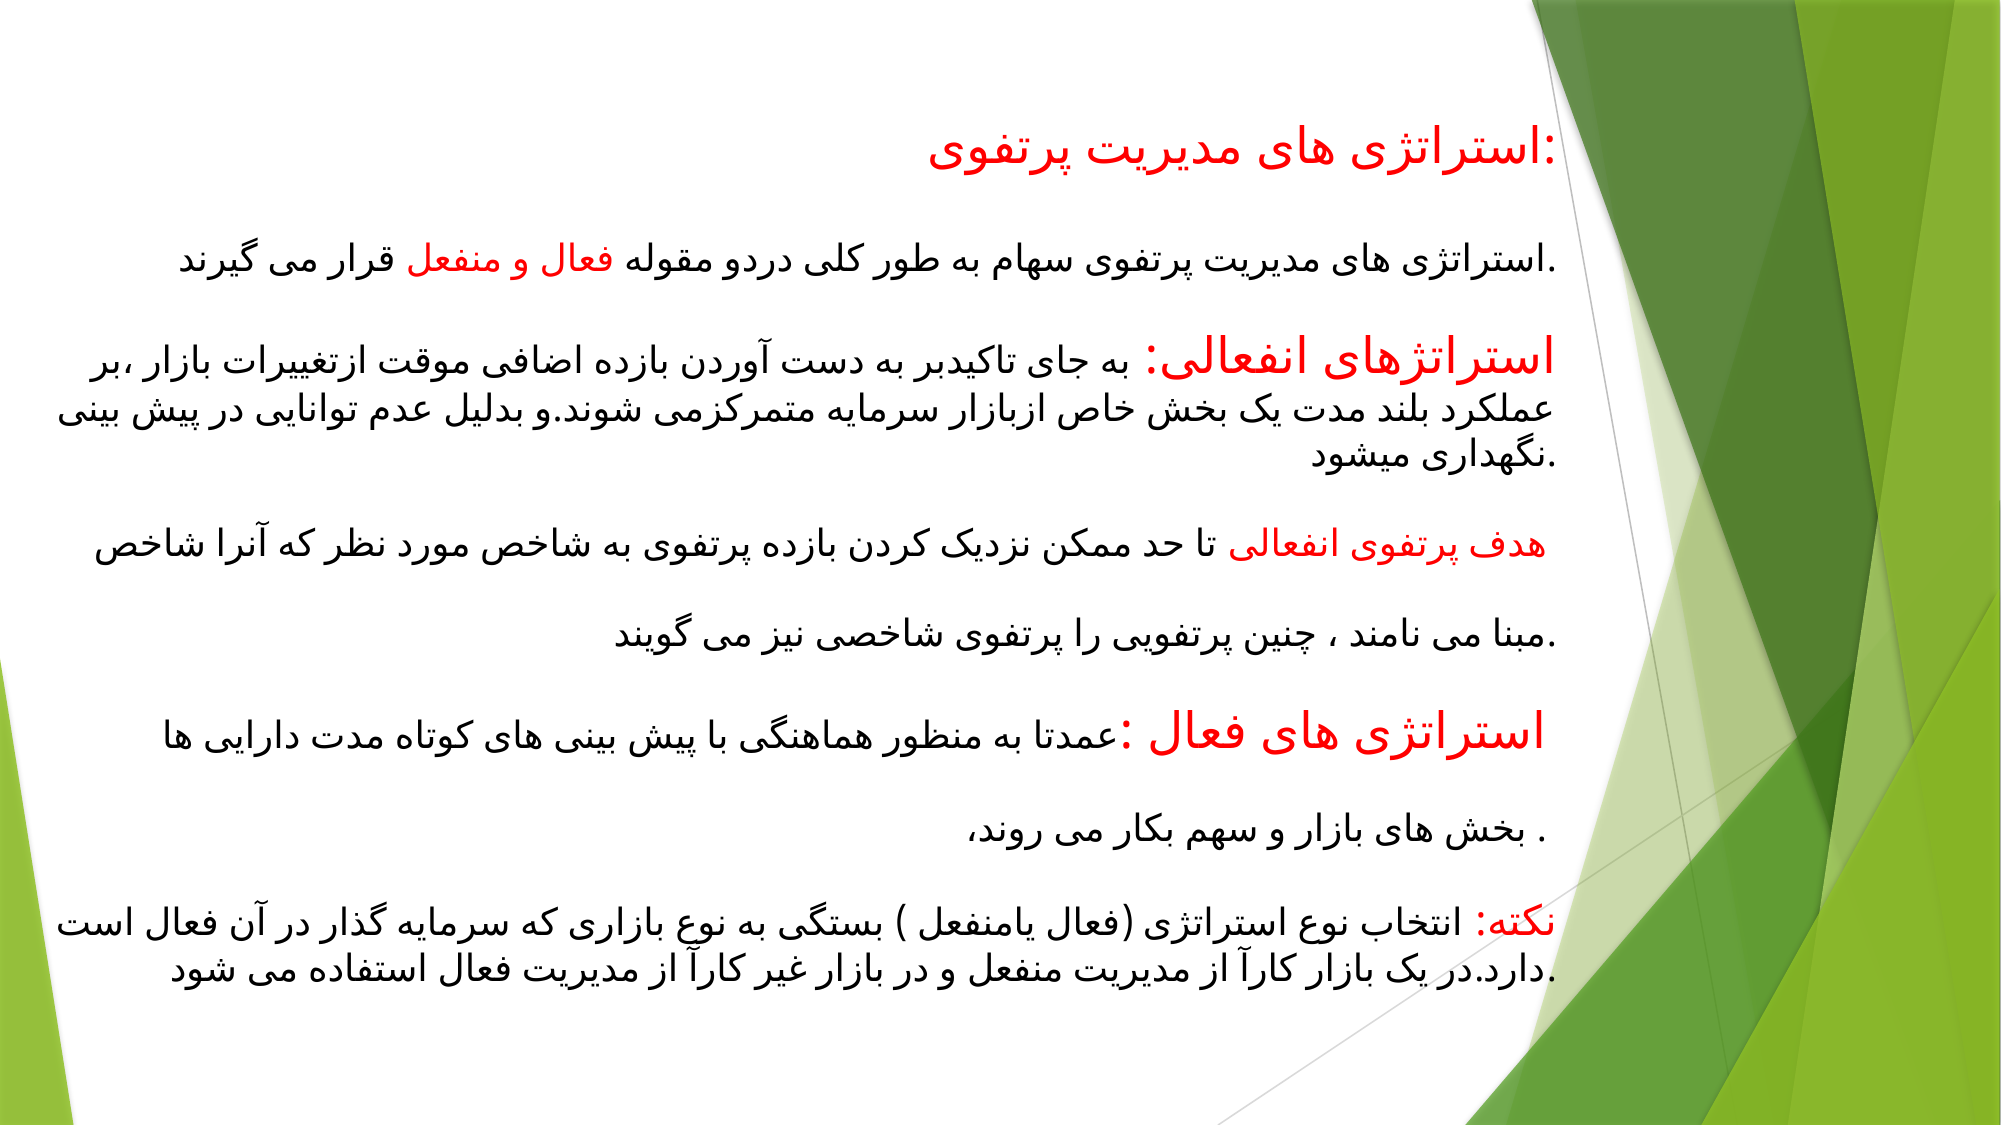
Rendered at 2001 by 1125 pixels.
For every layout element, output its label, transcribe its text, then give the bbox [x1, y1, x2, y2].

text_box استراتژی های مدیریت پرتفوی: استراتژی های مدیریت پرتفوی سهام به طور کلی دردو مقوله فعال و منفعل قرار می گیرند. استراتژهای انفعالی: به جای تاکیدبر به دست آوردن بازده اضافی موقت ازتغییرات بازار ،بر عملکرد بلند مدت یک بخش خاص ازبازار سرمایه متمرکزمی شوند.و بدلیل عدم توانایی در پیش بینی نگهداری میشود. هدف پرتفوی انفعالی تا حد ممکن نزدیک کردن بازده پرتفوی به شاخص مورد نظر که آنرا شاخص مبنا می نامند ، چنین پرتفویی را پرتفوی شاخصی نیز می گویند. استراتژی های فعال :عمدتا به منظور هماهنگی با پیش بینی های کوتاه مدت دارایی ها ،بخش های بازار و سهم بکار می روند . نکته: انتخاب نوع استراتژی (فعال یامنفعل ) بستگی به نوع بازاری که سرمایه گذار در آن فعال است دارد.در یک بازار کارآ از مدیریت منفعل و در بازار غیر کارآ از مدیریت فعال استفاده می شود. [22, 106, 1572, 1036]
